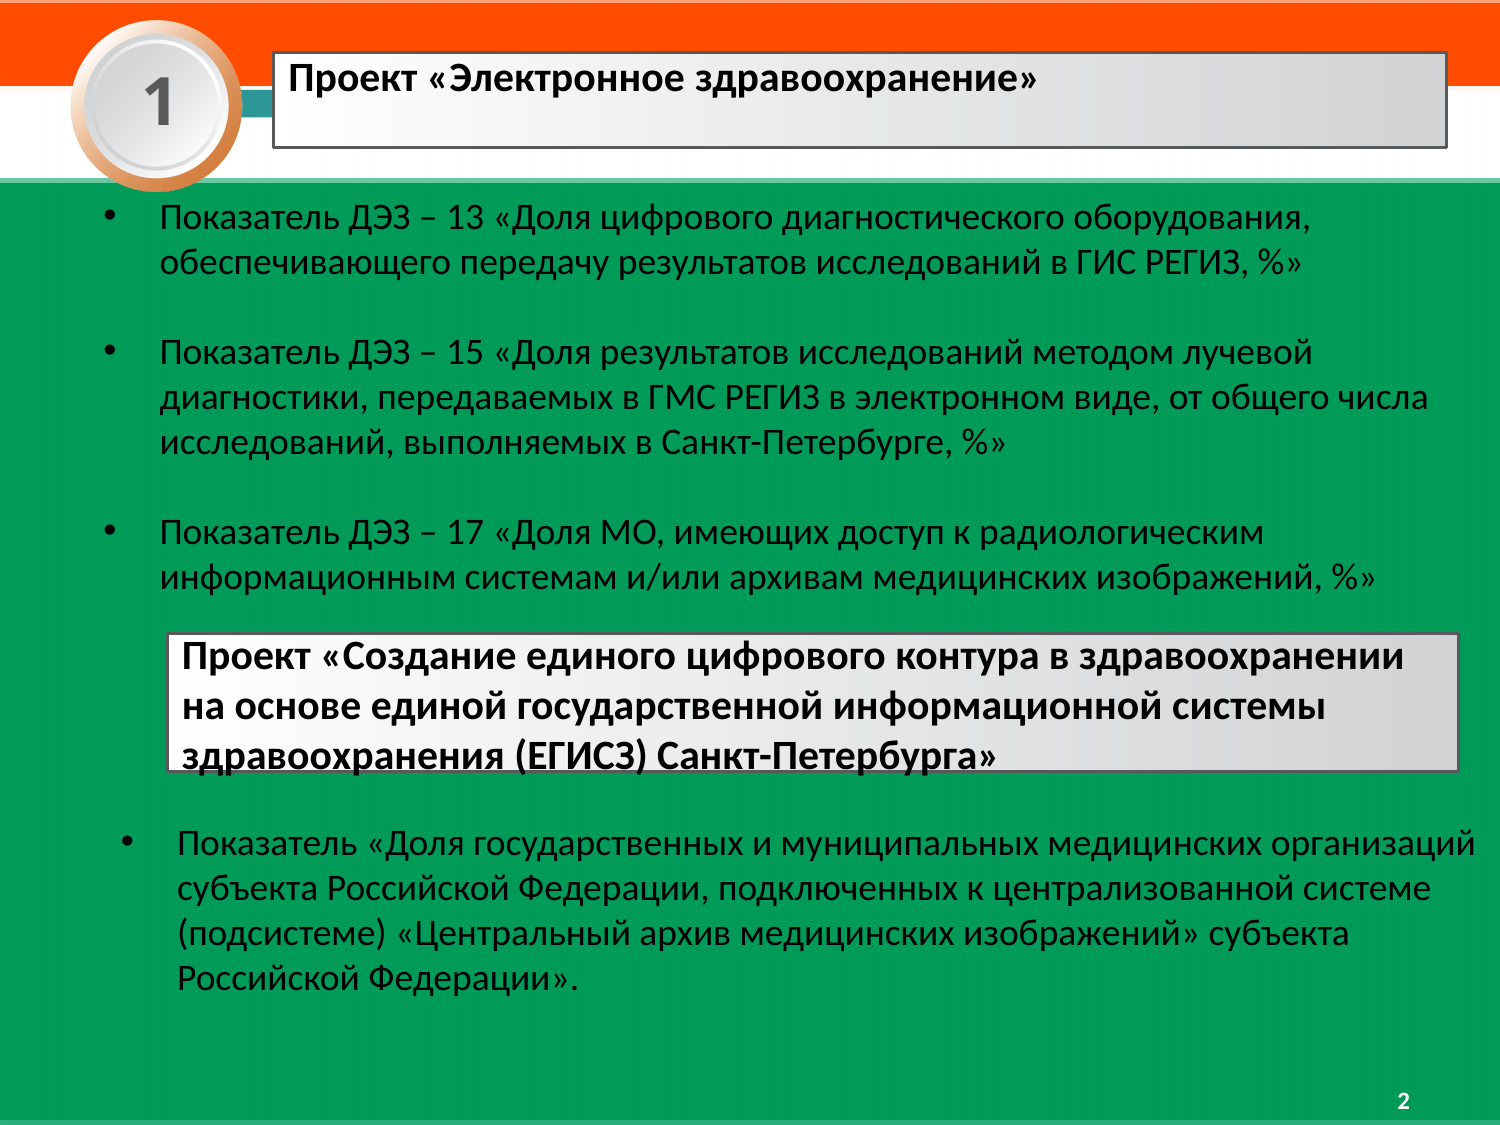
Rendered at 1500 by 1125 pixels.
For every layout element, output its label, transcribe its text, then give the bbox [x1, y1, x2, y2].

text_box Показатель ДЭЗ – 13 «Доля цифрового диагностического оборудования, обеспечивающего передачу результатов исследований в ГИС РЕГИЗ, %» Показатель ДЭЗ – 15 «Доля результатов исследований методом лучевой диагностики, передаваемых в ГМС РЕГИЗ в электронном виде, от общего числа исследований, выполняемых в Санкт-Петербурге, %» Показатель ДЭЗ – 17 «Доля МО, имеющих доступ к радиологическим информационным системам и/или архивам медицинских изображений, %» [88, 184, 1483, 605]
text_box Показатель «Доля государственных и муниципальных медицинских организаций субъекта Российской Федерации, подключенных к централизованной системе (подсистеме) «Центральный архив медицинских изображений» субъекта Российской Федерации». [106, 810, 1500, 1006]
slide_number 2 [1074, 1069, 1425, 1125]
text_box Проект «Электронное здравоохранение» [272, 51, 1449, 149]
text_box Проект «Создание единого цифрового контура в здравоохранении на основе единой государственной информационной системы здравоохранения (ЕГИСЗ) Санкт-Петербурга» [165, 631, 1461, 774]
picture [0, 0, 1500, 1125]
text_box [249, 88, 272, 119]
